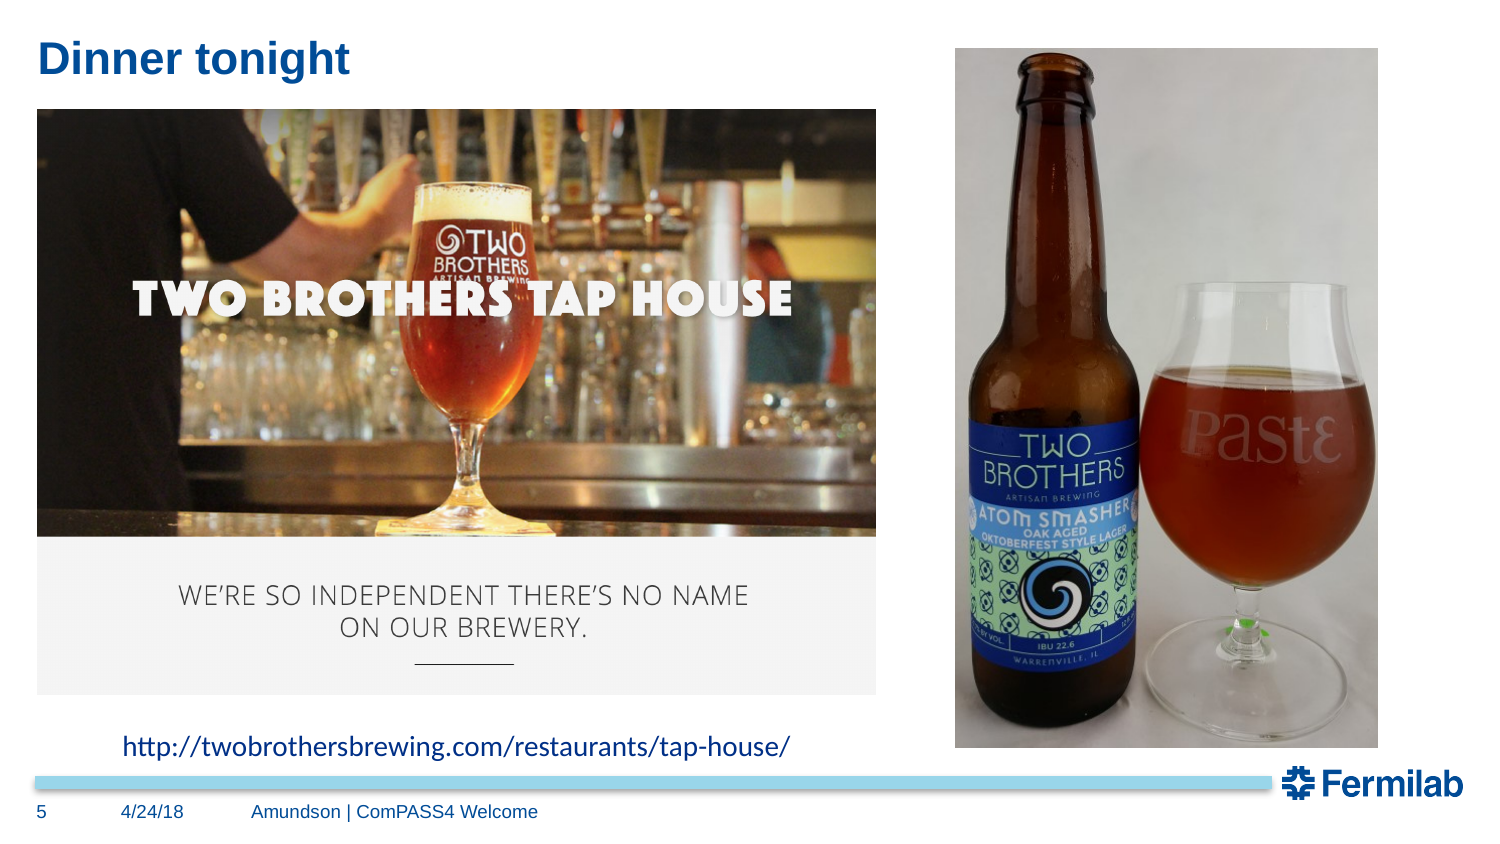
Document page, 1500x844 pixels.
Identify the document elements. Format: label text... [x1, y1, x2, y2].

footer Amundson | ComPASS4 Welcome [251, 800, 1279, 831]
picture [37, 109, 876, 695]
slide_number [120, 800, 232, 830]
picture [1282, 766, 1463, 800]
title Dinner tonight [37, 31, 1463, 84]
text_box http://twobrothersbrewing.com/restaurants/tap-house/ [96, 720, 818, 770]
slide_number 5 [36, 800, 105, 830]
picture [955, 48, 1378, 748]
